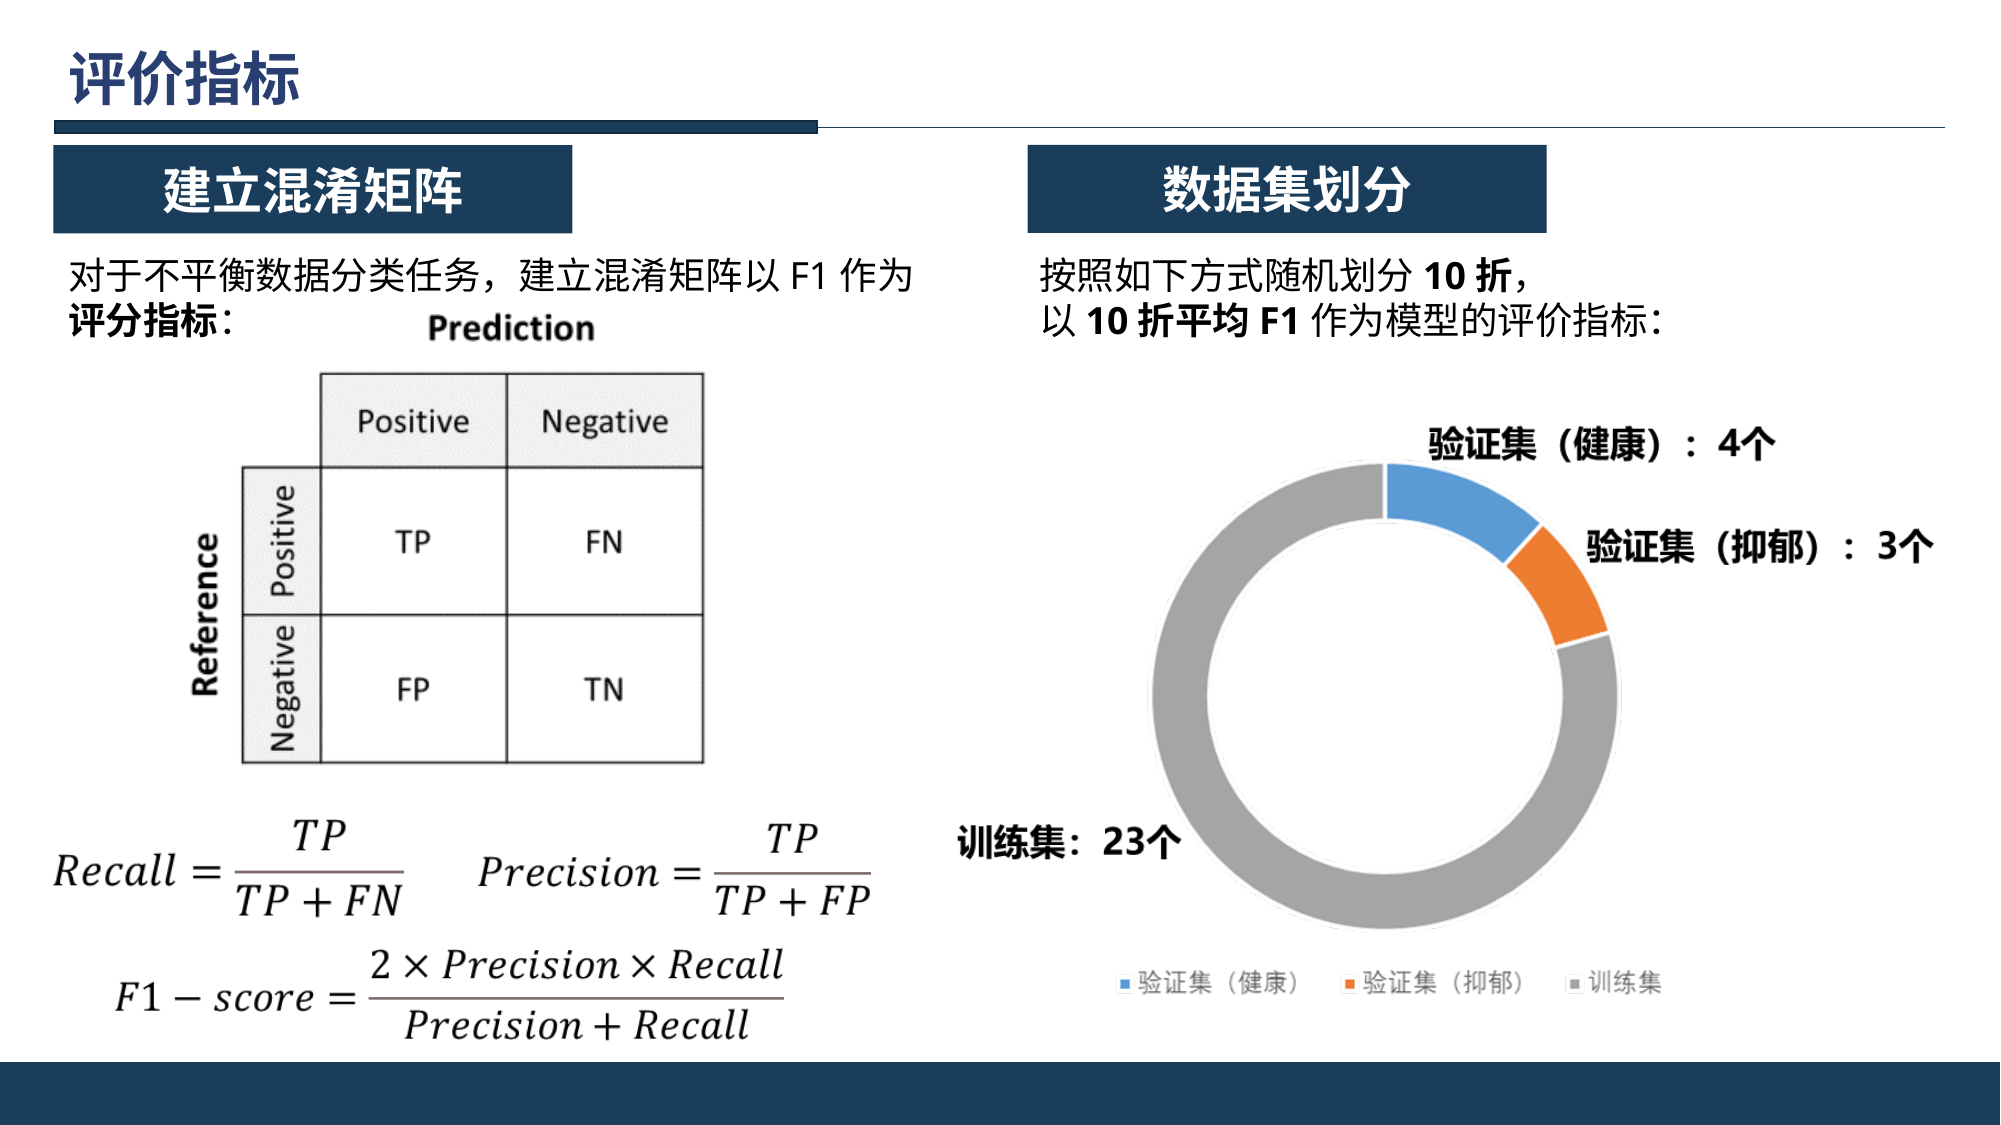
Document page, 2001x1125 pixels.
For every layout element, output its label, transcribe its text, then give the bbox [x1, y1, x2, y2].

picture [53, 819, 404, 918]
text_box 对于不平衡数据分类任务，建立混淆矩阵以F1作为评分指标： [53, 244, 936, 350]
text_box 建立混淆矩阵 [52, 144, 574, 235]
text_box 评价指标 [53, 34, 1947, 120]
picture [935, 409, 1974, 1023]
text_box 按照如下方式随机划分10折， 以10折平均F1作为模型的评价指标： [1024, 244, 1749, 350]
picture [478, 823, 871, 917]
picture [115, 948, 784, 1041]
picture [122, 305, 753, 786]
text_box 数据集划分 [1026, 143, 1548, 234]
